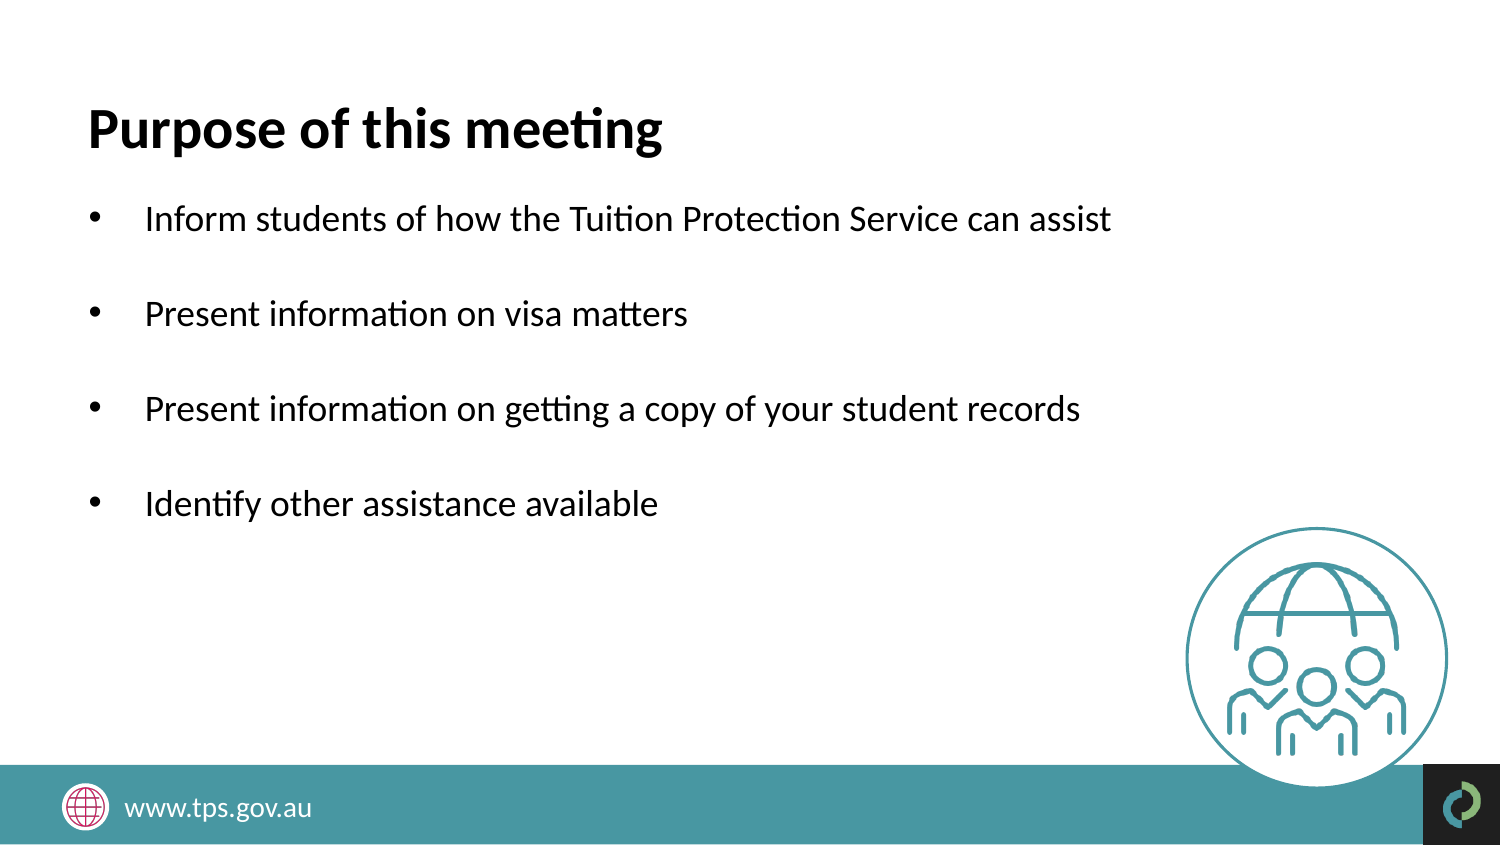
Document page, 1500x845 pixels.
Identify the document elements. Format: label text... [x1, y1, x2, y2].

text_box Inform students of how the Tuition Protection Service can assist Present information on visa matters Present information on getting a copy of your student records Identify other assistance available [88, 194, 1412, 525]
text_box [61, 780, 331, 831]
text_box [1229, 756, 1404, 790]
picture [1423, 764, 1500, 845]
text_box [1186, 567, 1223, 750]
picture [1223, 561, 1411, 756]
text_box [1411, 567, 1448, 750]
title Purpose of this meeting [88, 90, 1412, 194]
text_box [1229, 527, 1405, 561]
